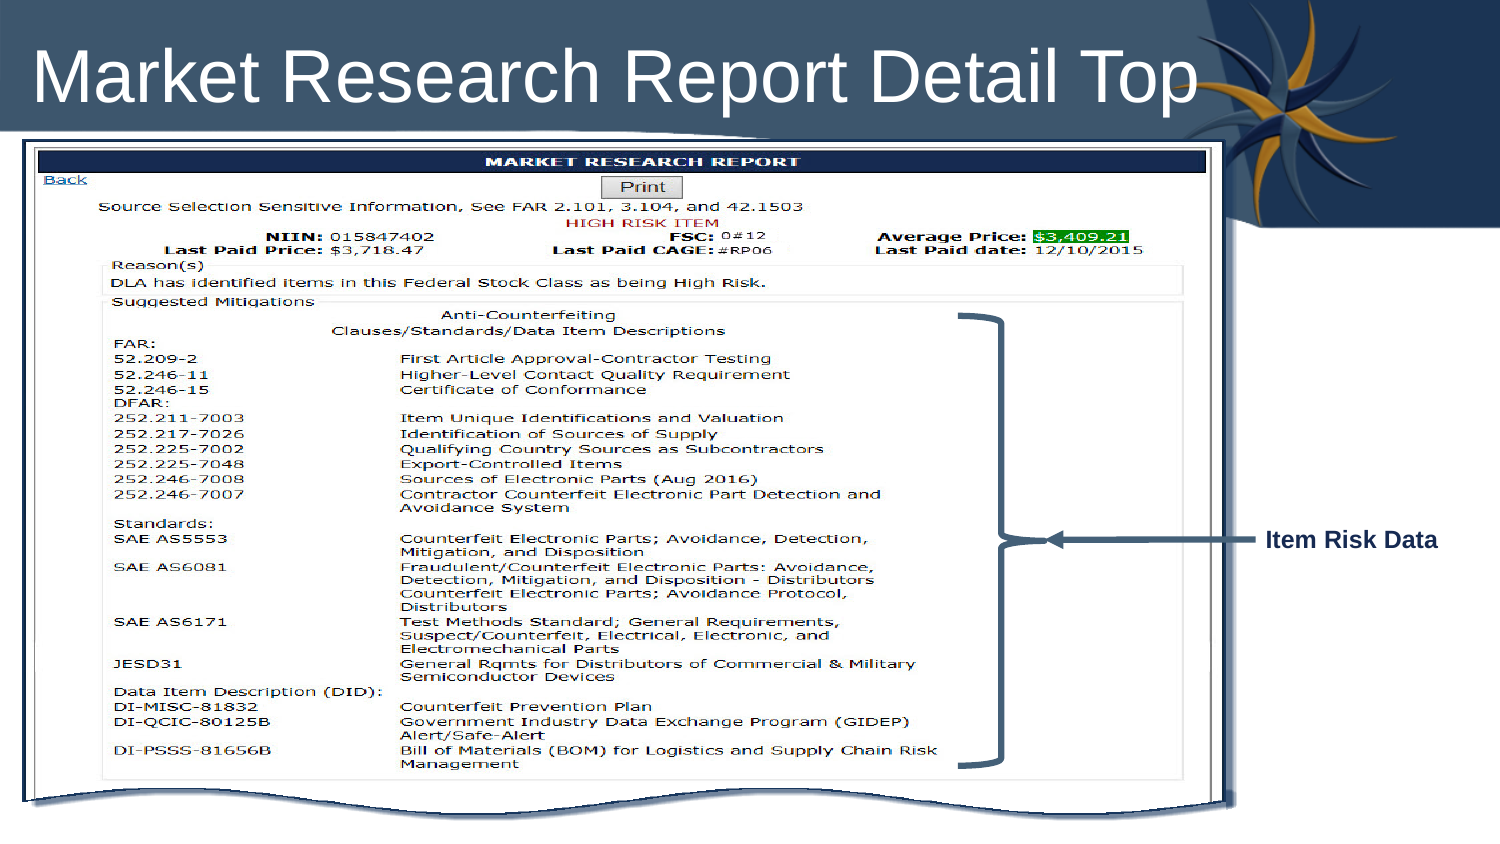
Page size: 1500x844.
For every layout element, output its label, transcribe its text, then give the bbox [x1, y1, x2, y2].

picture [0, 0, 1500, 844]
text_box Item Risk Data [1252, 516, 1458, 561]
title Market Research Report Detail Top [16, 20, 1270, 127]
